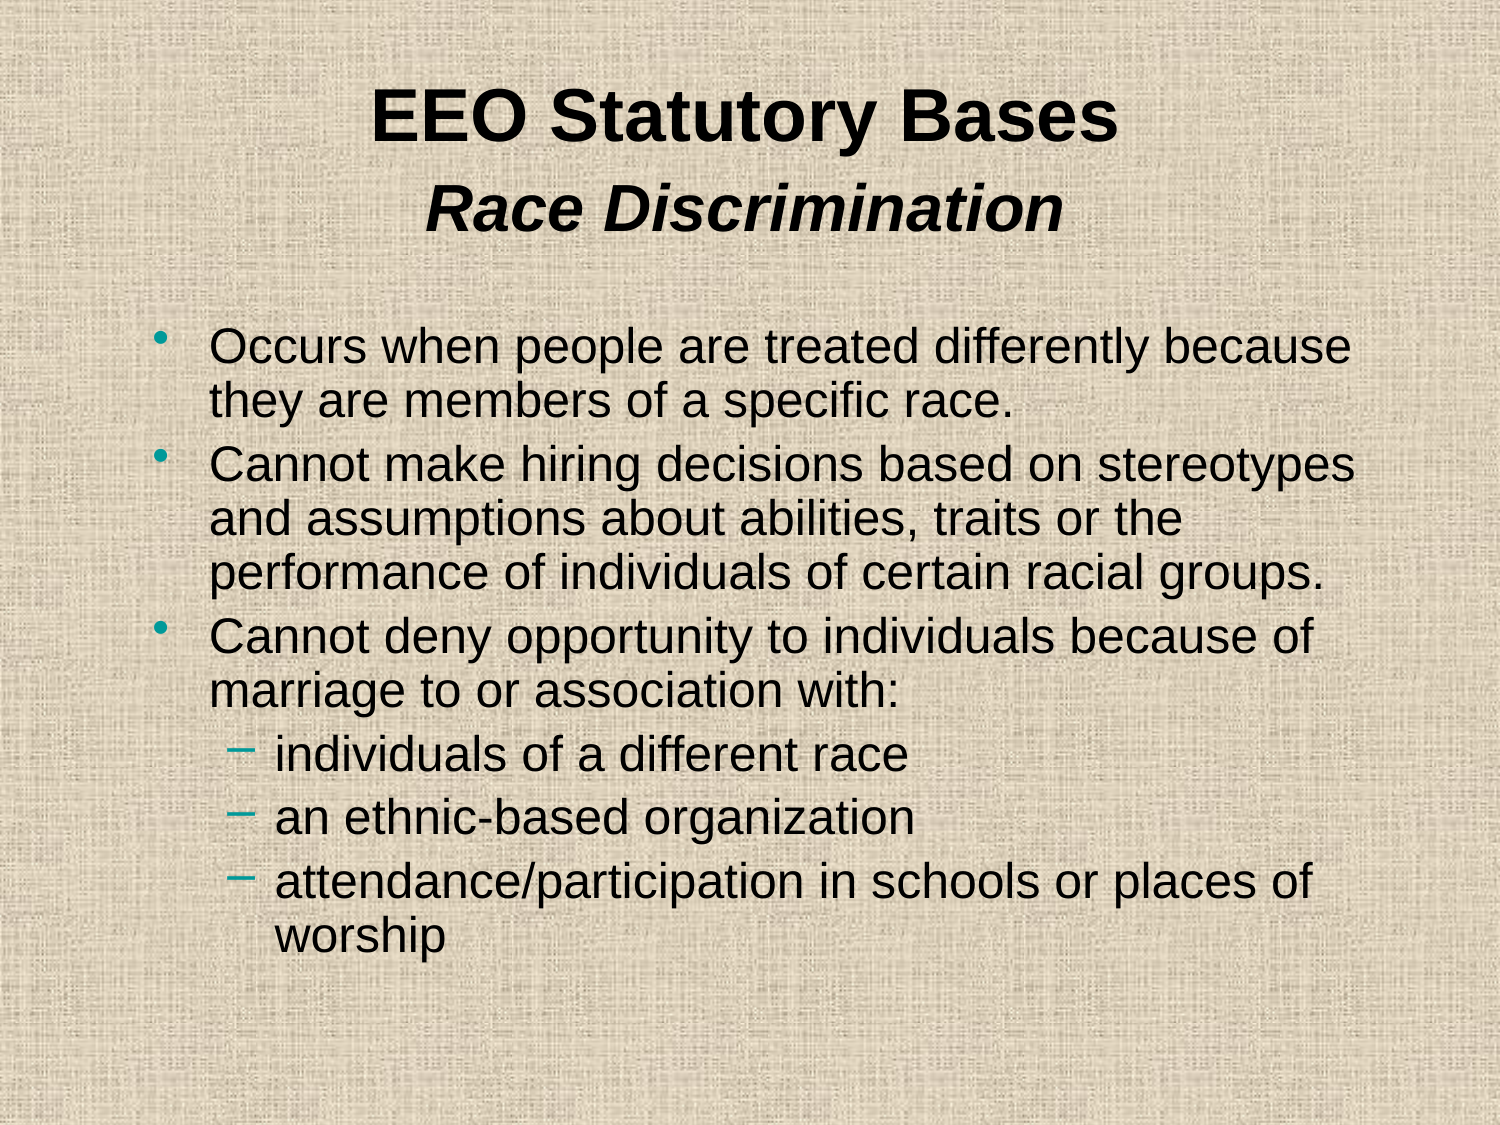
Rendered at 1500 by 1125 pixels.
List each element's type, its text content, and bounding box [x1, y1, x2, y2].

title EEO Statutory Bases Race Discrimination [187, 62, 1326, 251]
list Occurs when people are treated differently because they are members of a specific race. Cannot make hiring decisions based on stereotypes and assumptions about abilities, traits or the performance of individuals of certain racial groups. Cannot deny opportunity to individuals because of marriage to or association with: individuals of a different race an ethnic-based organization attendance/participation in schools or places of worship [137, 312, 1438, 920]
picture [0, 0, 1500, 1125]
